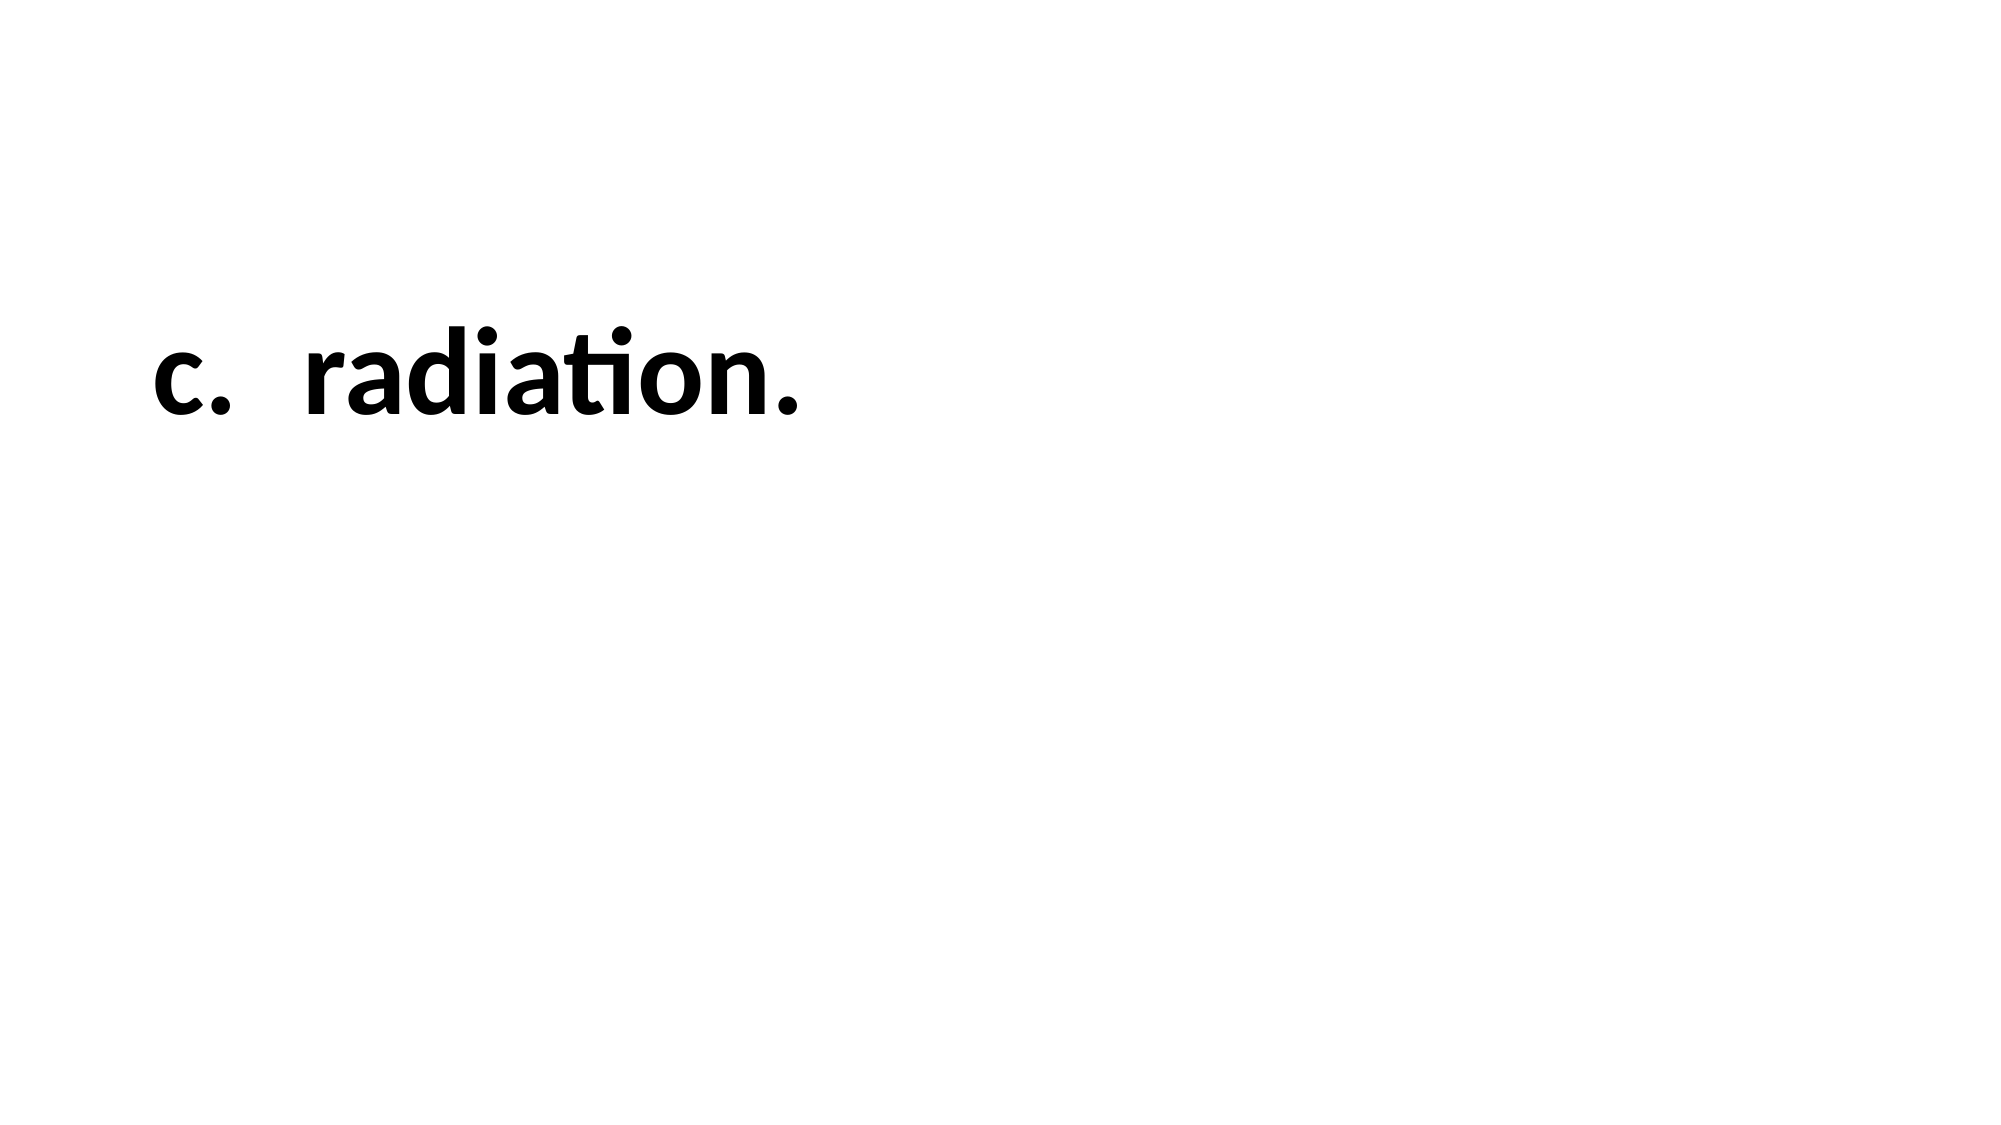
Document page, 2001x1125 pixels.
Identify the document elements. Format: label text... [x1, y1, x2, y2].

list c. radiation. [137, 299, 1863, 1014]
